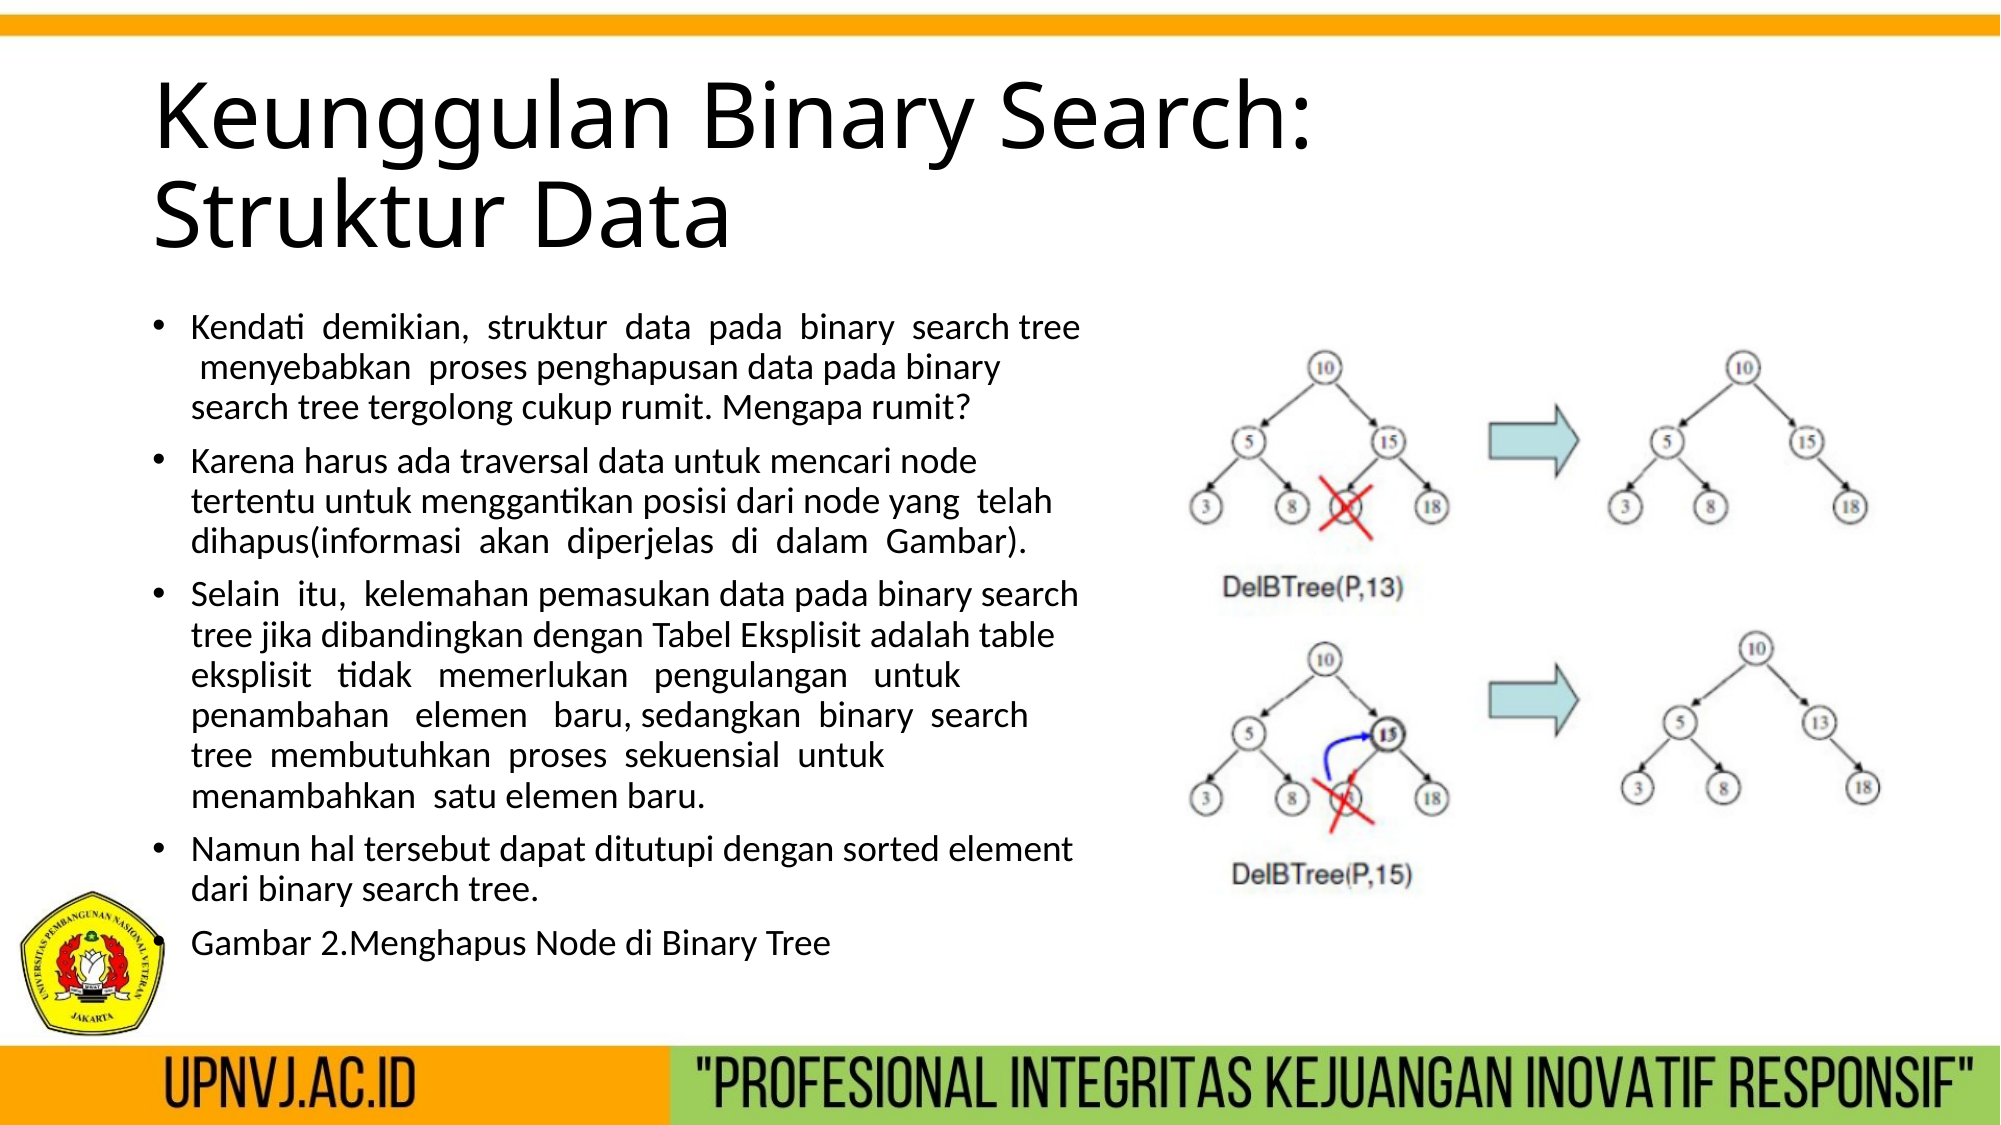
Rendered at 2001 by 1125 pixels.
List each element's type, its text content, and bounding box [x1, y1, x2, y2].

picture [0, 0, 2000, 1125]
list Kendati demikian, struktur data pada binary search tree menyebabkan proses penghapusan data pada binary search tree tergolong cukup rumit. Mengapa rumit? Karena harus ada traversal data untuk mencari node tertentu untuk menggantikan posisi dari node yang telah dihapus(informasi akan diperjelas di dalam Gambar). Selain itu, kelemahan pemasukan data pada binary search tree jika dibandingkan dengan Tabel Eksplisit adalah table eksplisit tidak memerlukan pengulangan untuk penambahan elemen baru, sedangkan binary search tree membutuhkan proses sekuensial untuk menambahkan satu elemen baru. Namun hal tersebut dapat ditutupi dengan sorted element dari binary search tree. Gambar 2.Menghapus Node di Binary Tree [137, 299, 1098, 1014]
title Keunggulan Binary Search: Struktur Data [137, 59, 1863, 278]
